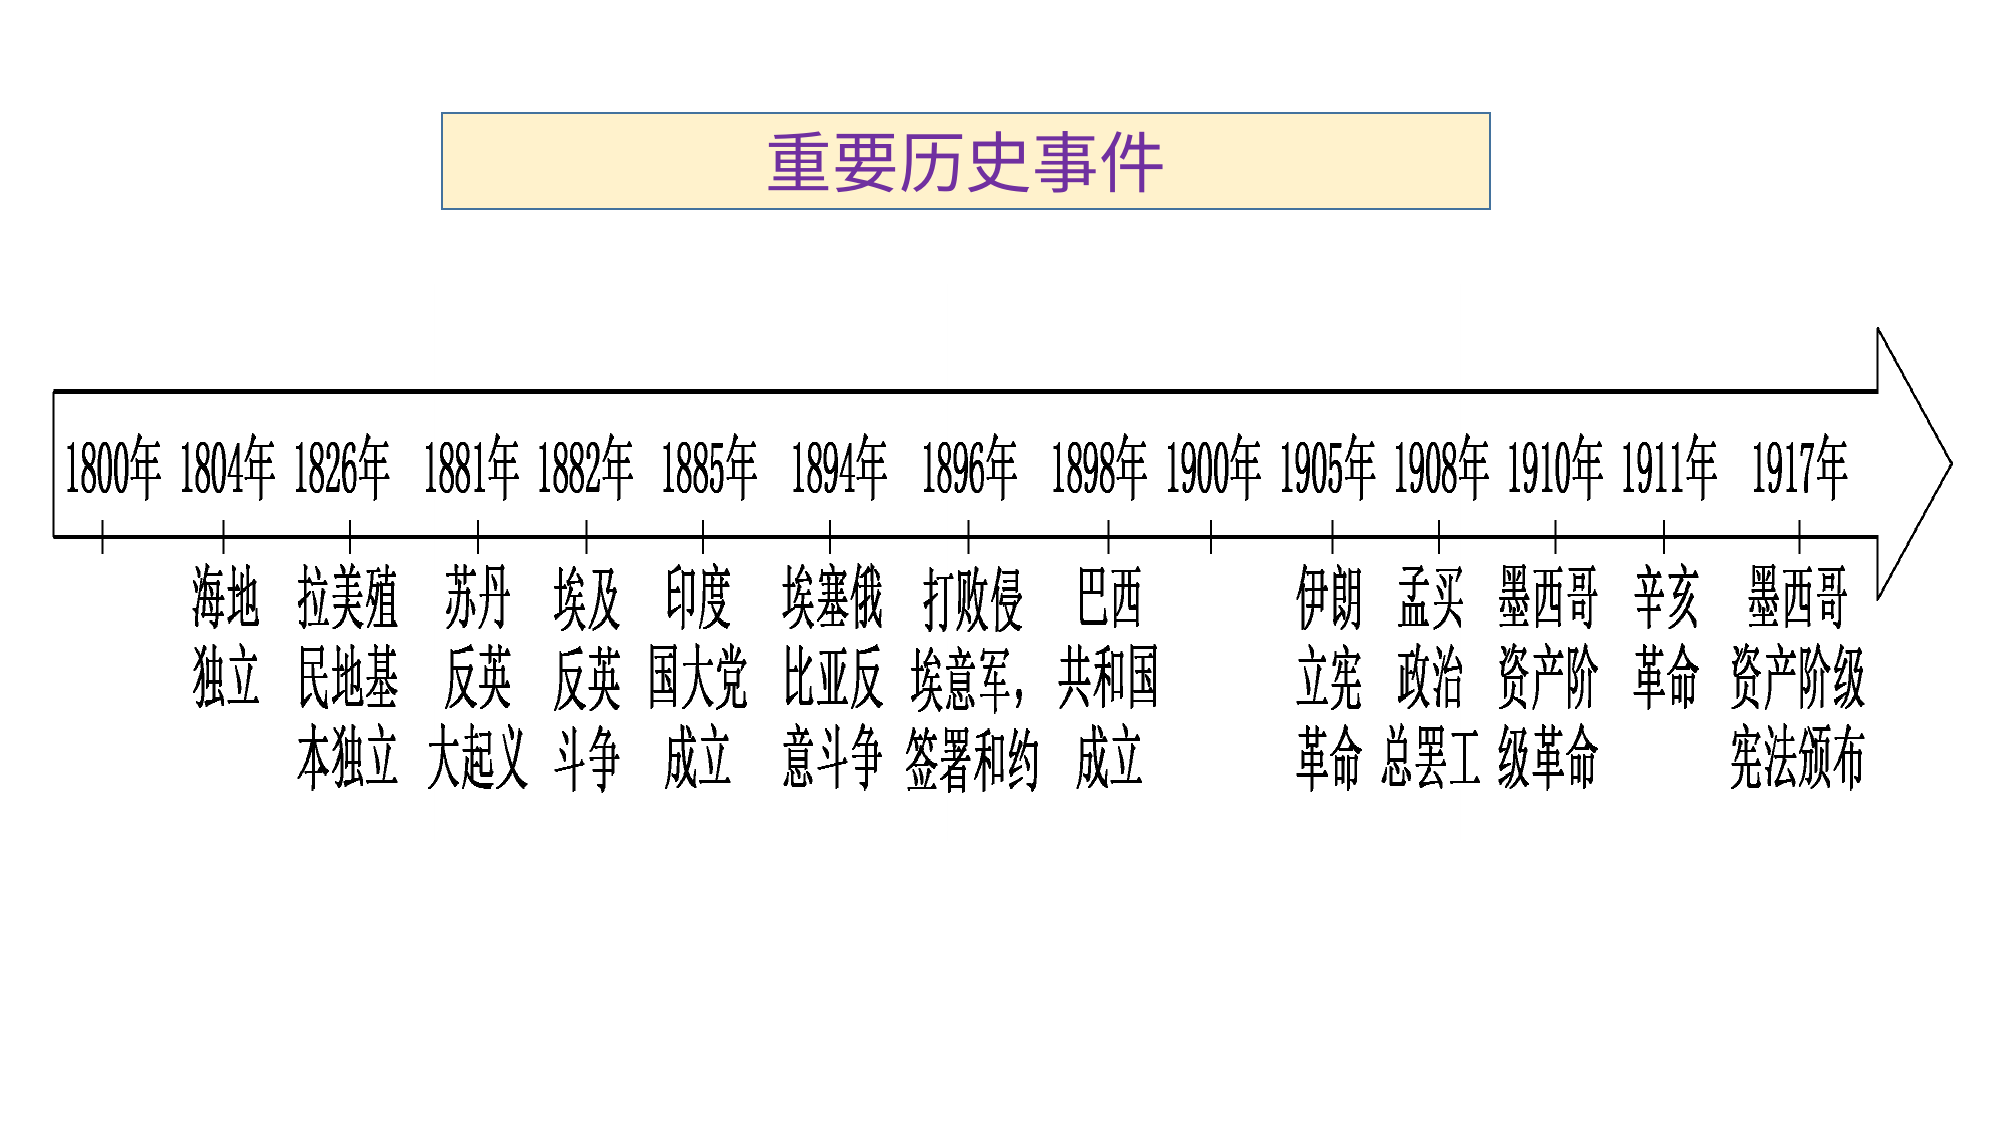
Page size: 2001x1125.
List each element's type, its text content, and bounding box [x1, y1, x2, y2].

text_box 重要历史事件 [441, 112, 1491, 210]
picture [43, 284, 1957, 841]
